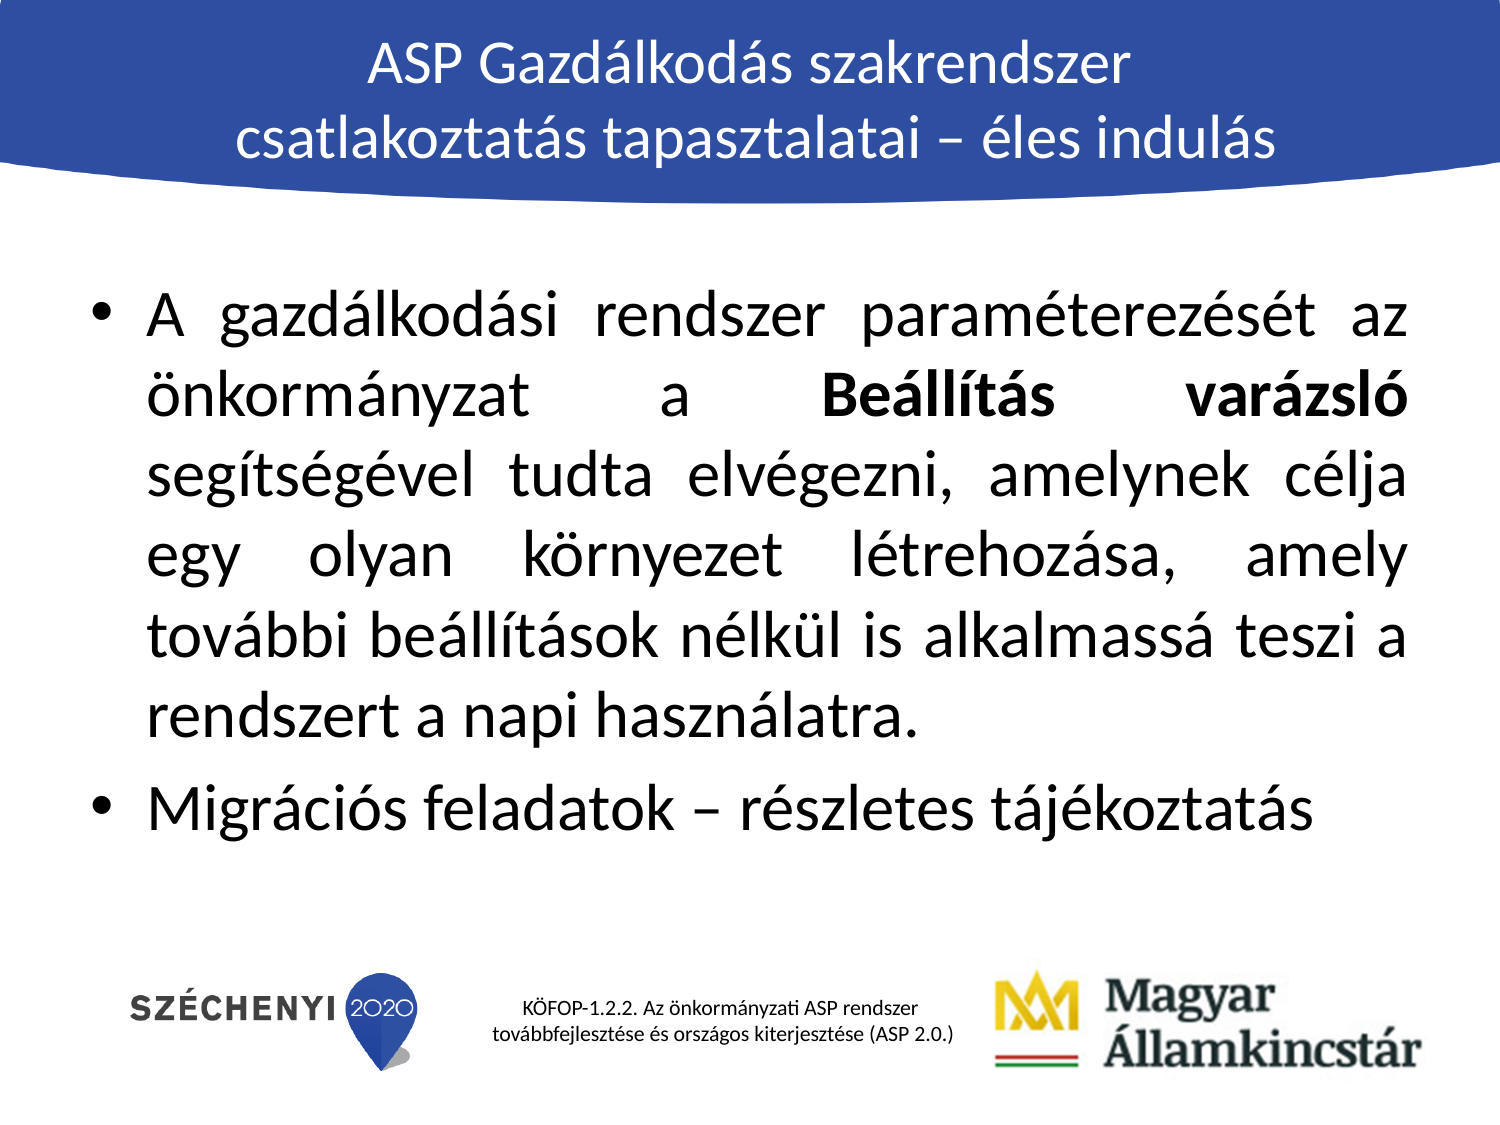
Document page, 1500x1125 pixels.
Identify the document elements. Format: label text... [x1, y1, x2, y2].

list A gazdálkodási rendszer paraméterezését az önkormányzat a Beállítás varázsló segítségével tudta elvégezni, amelynek célja egy olyan környezet létrehozása, amely további beállítások nélkül is alkalmassá teszi a rendszert a napi használatra. Migrációs feladatok – részletes tájékoztatás [75, 262, 1425, 1005]
title ASP Gazdálkodás szakrendszer csatlakoztatás tapasztalatai – éles indulás [75, 19, 1425, 173]
picture [0, 0, 1500, 1125]
